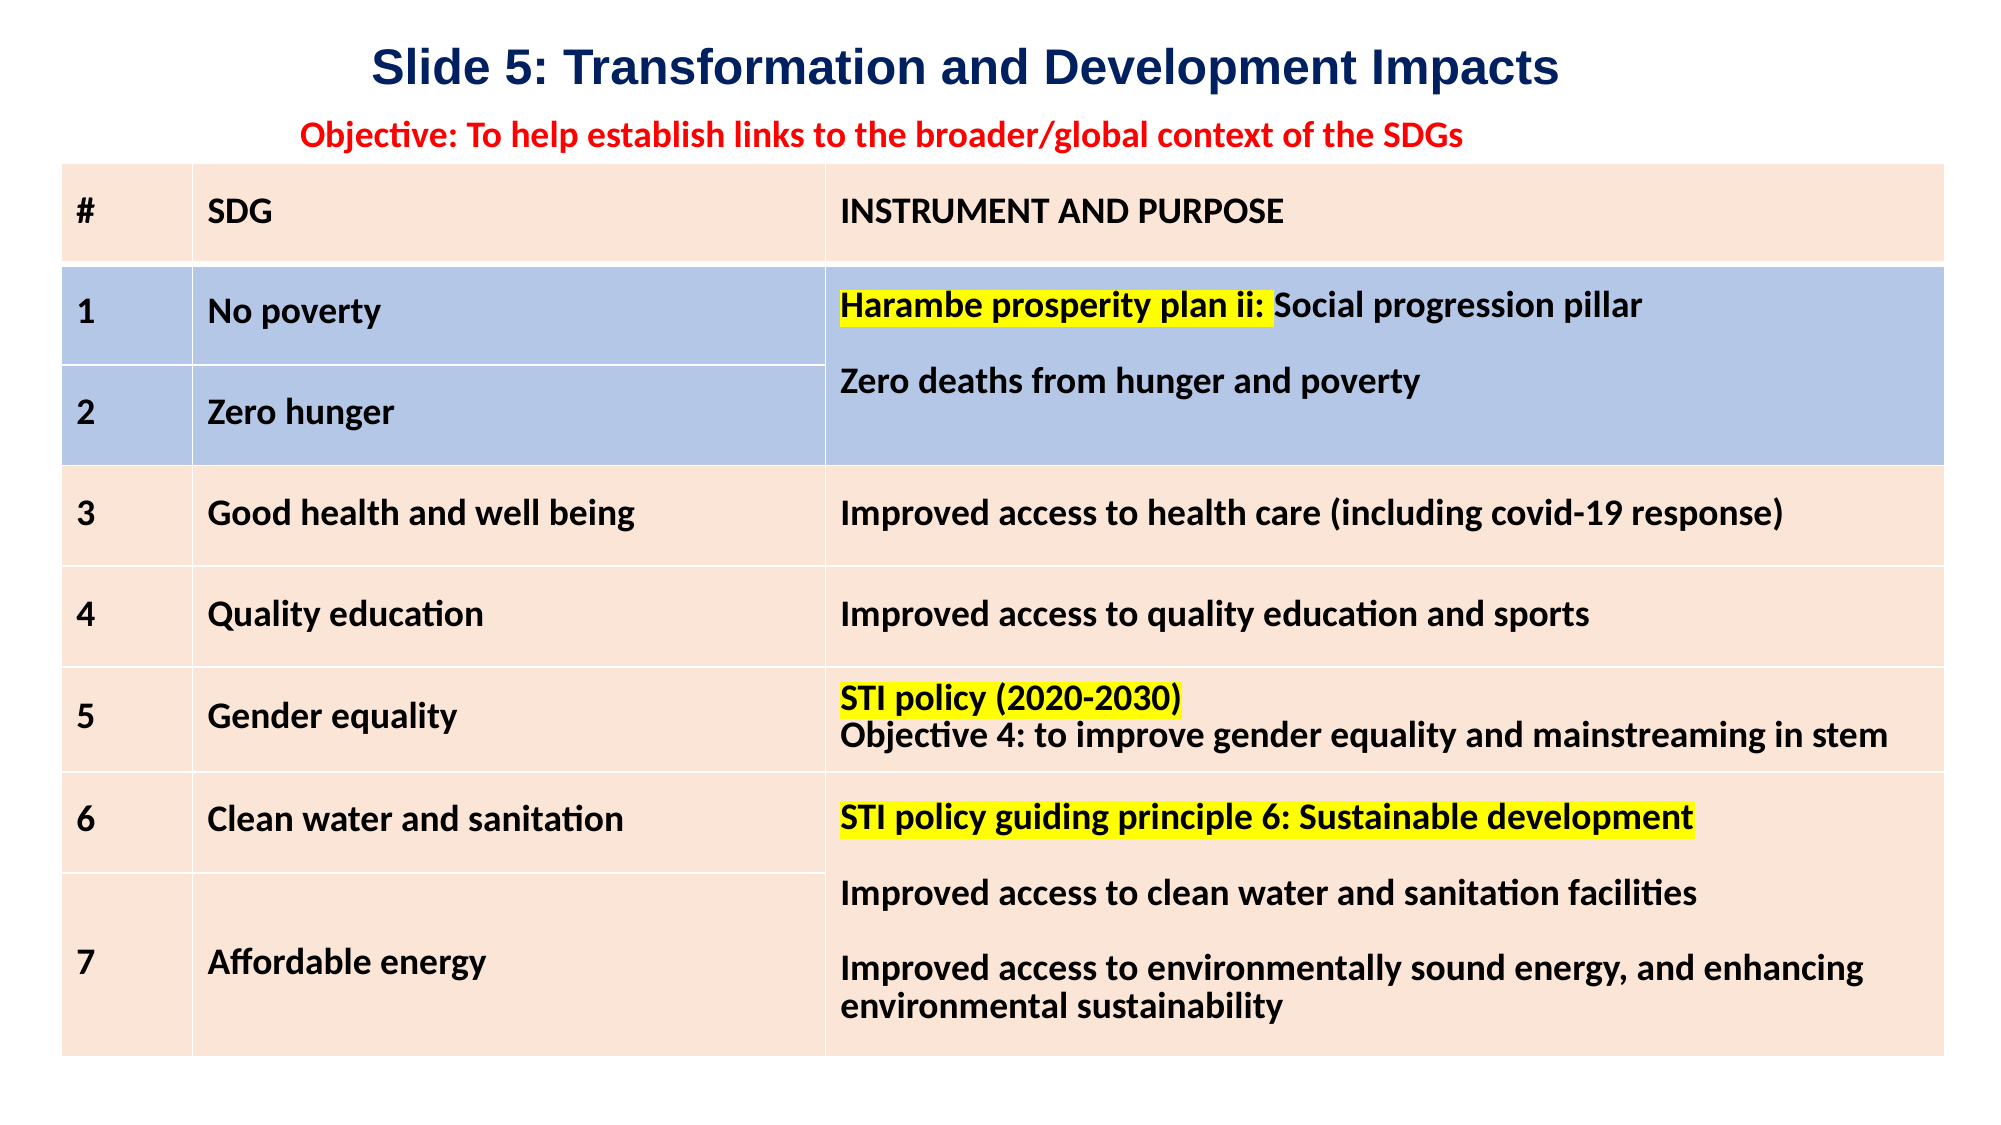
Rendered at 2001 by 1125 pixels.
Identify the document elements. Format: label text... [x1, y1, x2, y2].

table_cell Improved access to quality education and sports [826, 567, 1944, 666]
table_cell 3 [62, 466, 192, 565]
table_cell No poverty [193, 267, 825, 364]
table_cell Affordable energy [193, 874, 825, 1056]
table_cell 2 [62, 366, 192, 465]
table_header INSTRUMENT AND PURPOSE [826, 164, 1944, 261]
table_cell Clean water and sanitation [193, 773, 825, 872]
table_cell 4 [62, 567, 192, 666]
table_header # [62, 164, 192, 261]
table_cell 1 [62, 267, 192, 364]
table_cell 7 [62, 874, 192, 1056]
table_cell STI policy (2020-2030) Objective 4: to improve gender equality and mainstreaming in stem [826, 668, 1944, 771]
table_cell Zero hunger [193, 366, 825, 465]
table_header SDG [193, 164, 825, 261]
text_box Objective: To help establish links to the broader/global context of the SDGs [240, 102, 1899, 163]
table_cell Improved access to health care (including covid-19 response) [826, 466, 1944, 565]
table_cell Harambe prosperity plan ii: Social progression pillar Zero deaths from hunger and poverty [826, 267, 1944, 465]
table_cell 6 [62, 773, 192, 872]
table_cell 5 [62, 668, 192, 771]
table_cell Quality education [193, 567, 825, 666]
table_cell STI policy guiding principle 6: Sustainable development Improved access to clean water and sanitation facilities Improved access to environmentally sound energy, and enhancing environmental sustainability [826, 773, 1944, 1056]
text_box Slide 5: Transformation and Development Impacts [240, 27, 1692, 102]
table_cell Good health and well being [193, 466, 825, 565]
table_cell Gender equality [193, 668, 825, 771]
